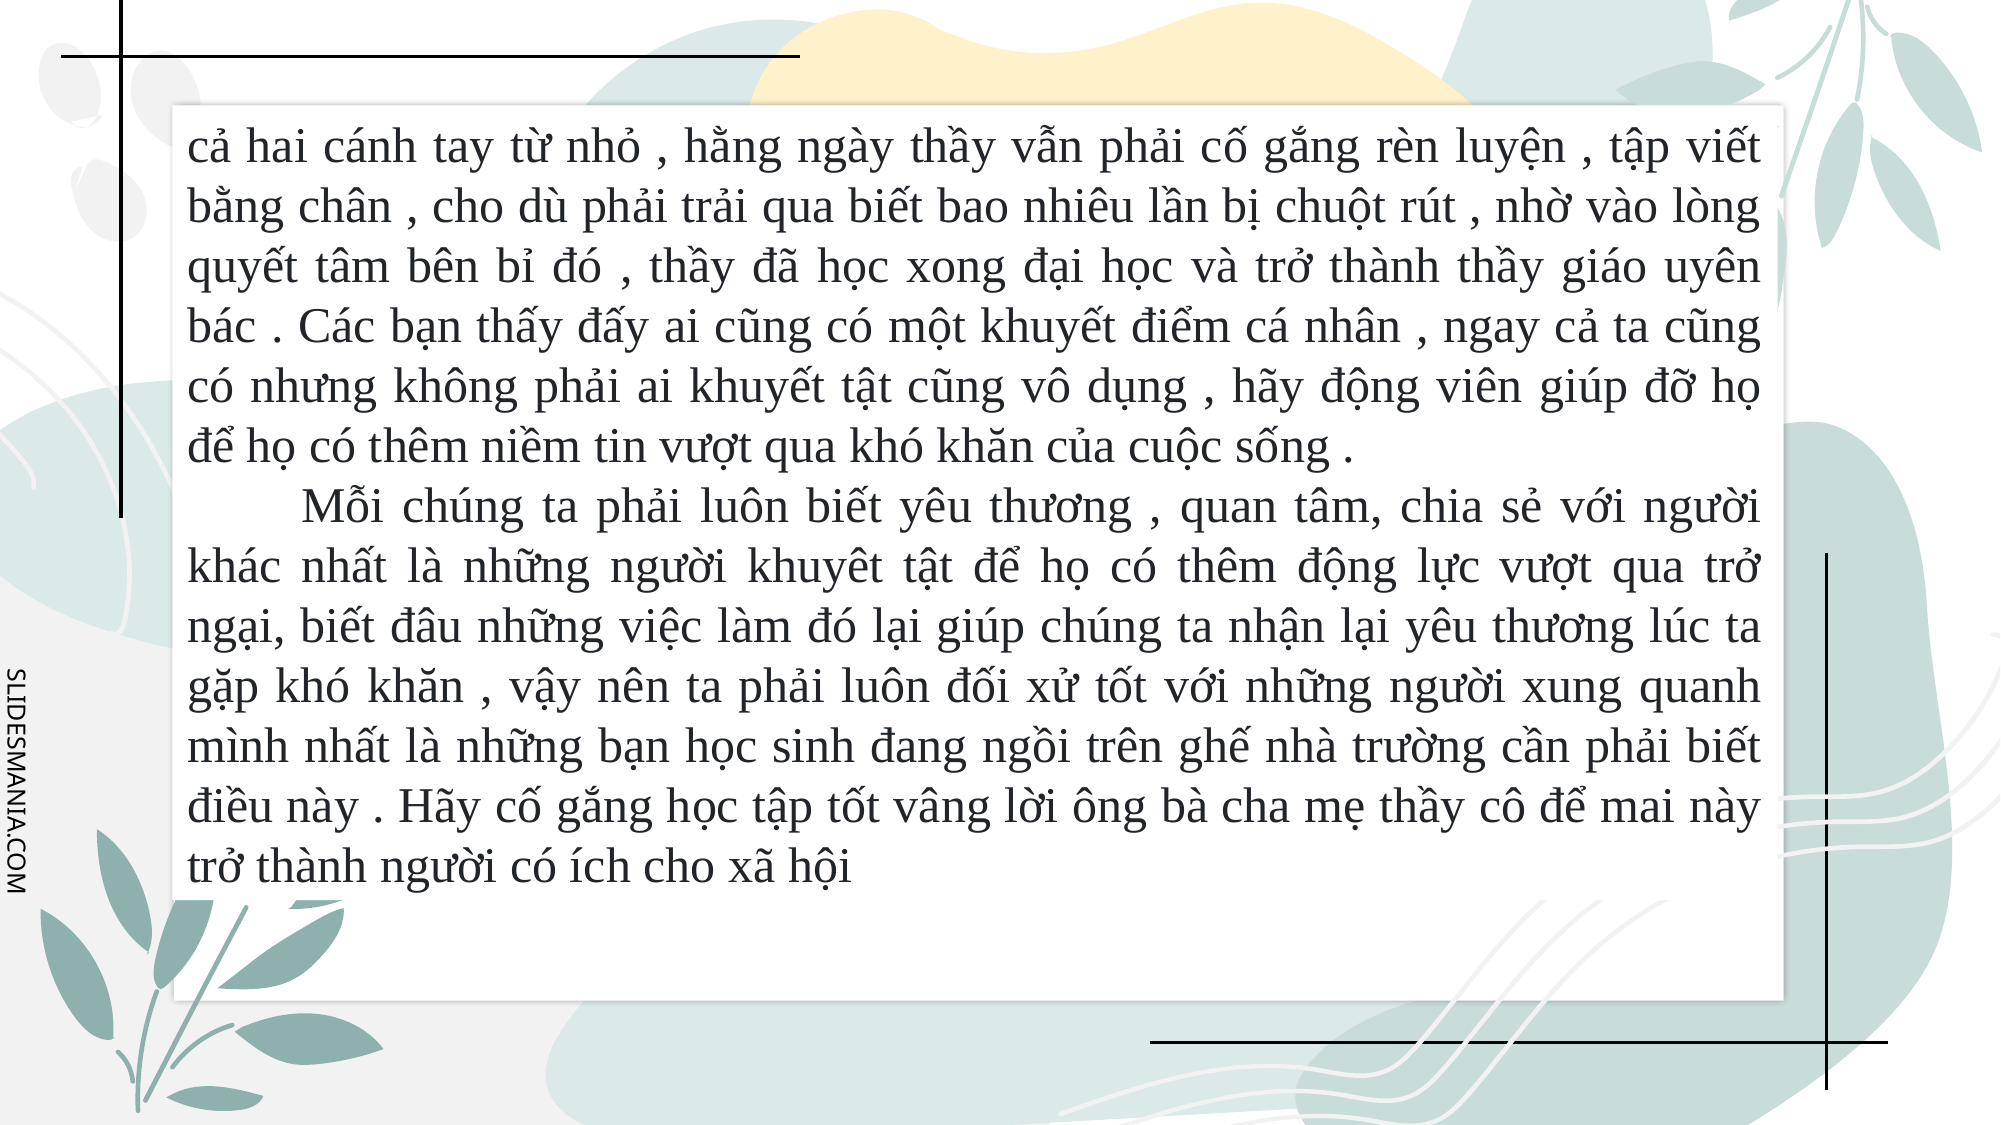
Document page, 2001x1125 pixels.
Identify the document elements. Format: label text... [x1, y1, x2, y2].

text_box cả hai cánh tay từ nhỏ , hằng ngày thầy vẫn phải cố gắng rèn luyện , tập viết bằng chân , cho dù phải trải qua biết bao nhiêu lần bị chuột rút , nhờ vào lòng quyết tâm bên bỉ đó , thầy đã học xong đại học và trở thành thầy giáo uyên bác . Các bạn thấy đấy ai cũng có một khuyết điểm cá nhân , ngay cả ta cũng có nhưng không phải ai khuyết tật cũng vô dụng , hãy động viên giúp đỡ họ để họ có thêm niềm tin vượt qua khó khăn của cuộc sống . Mỗi chúng ta phải luôn biết yêu thương , quan tâm, chia sẻ với người khác nhất là những người khuyêt tật để họ có thêm động lực vượt qua trở ngại, biết đâu những việc làm đó lại giúp chúng ta nhận lại yêu thương lúc ta gặp khó khăn , vậy nên ta phải luôn đối xử tốt với những người xung quanh mình nhất là những bạn học sinh đang ngồi trên ghế nhà trường cần phải biết điều này . Hãy cố gắng học tập tốt vâng lời ông bà cha mẹ thầy cô để mai này trở thành người có ích cho xã hội [172, 105, 1778, 901]
